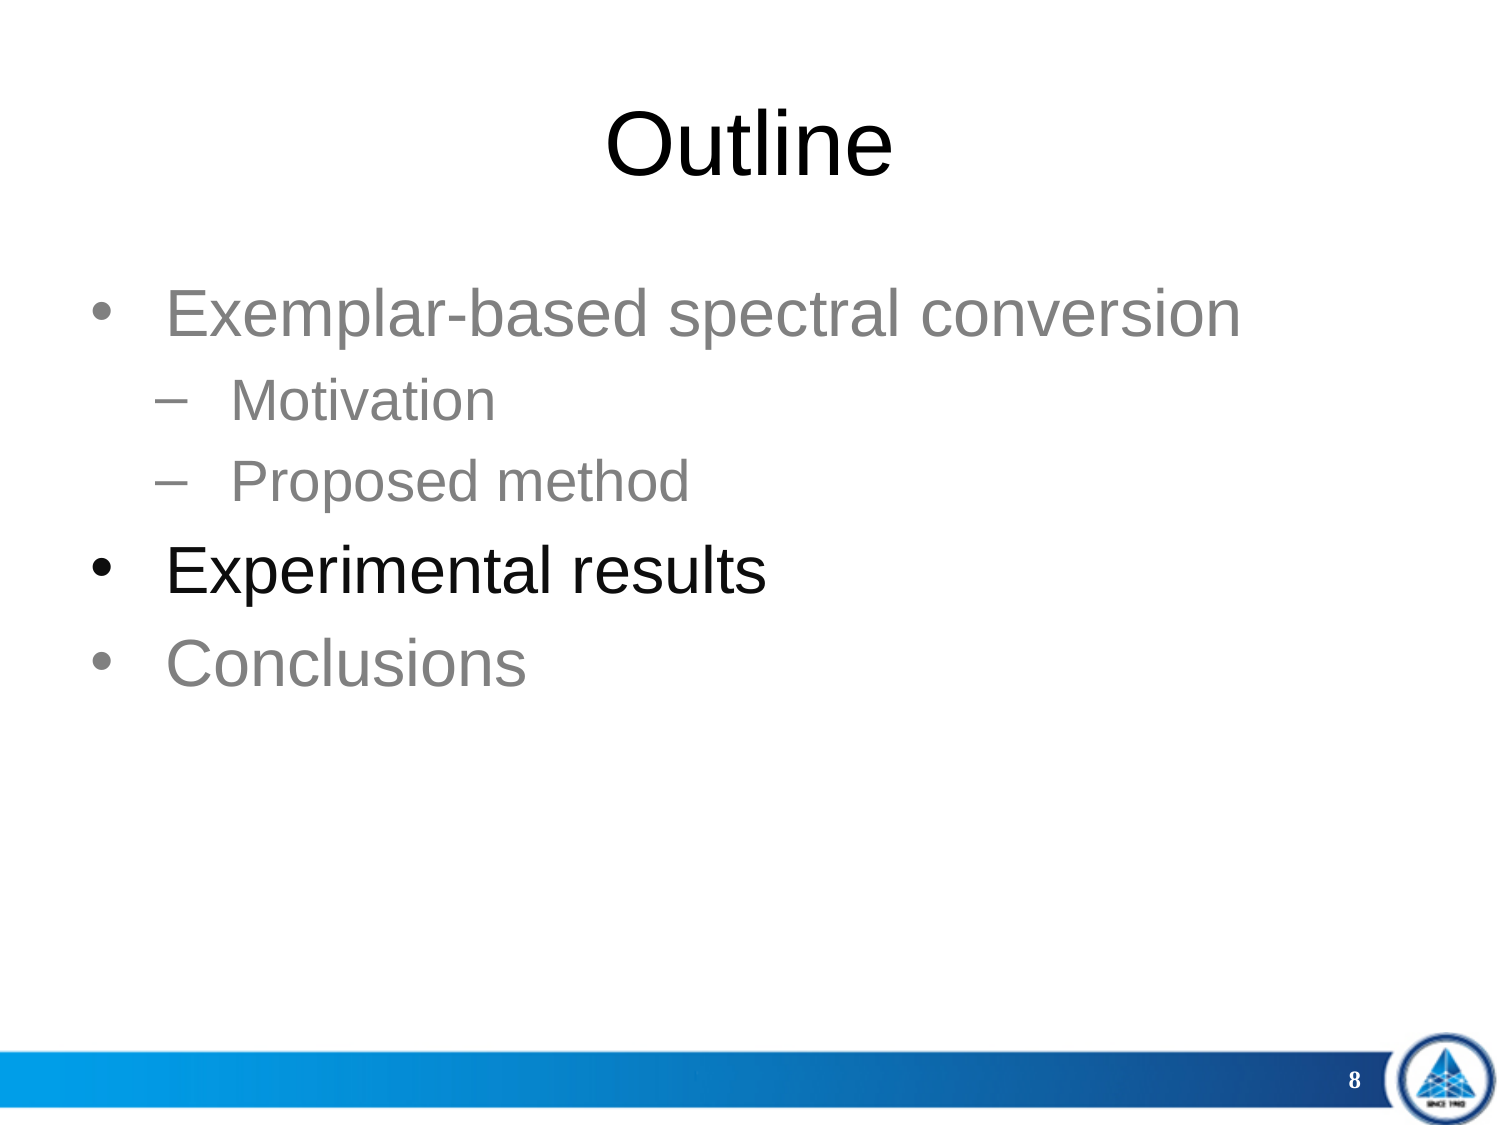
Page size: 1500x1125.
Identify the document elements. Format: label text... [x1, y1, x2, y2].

title Outline [75, 45, 1425, 233]
slide_number 8 [1139, 1048, 1376, 1109]
picture [0, 1032, 1500, 1125]
list Exemplar-based spectral conversion Motivation Proposed method Experimental results Conclusions [75, 262, 1425, 1005]
